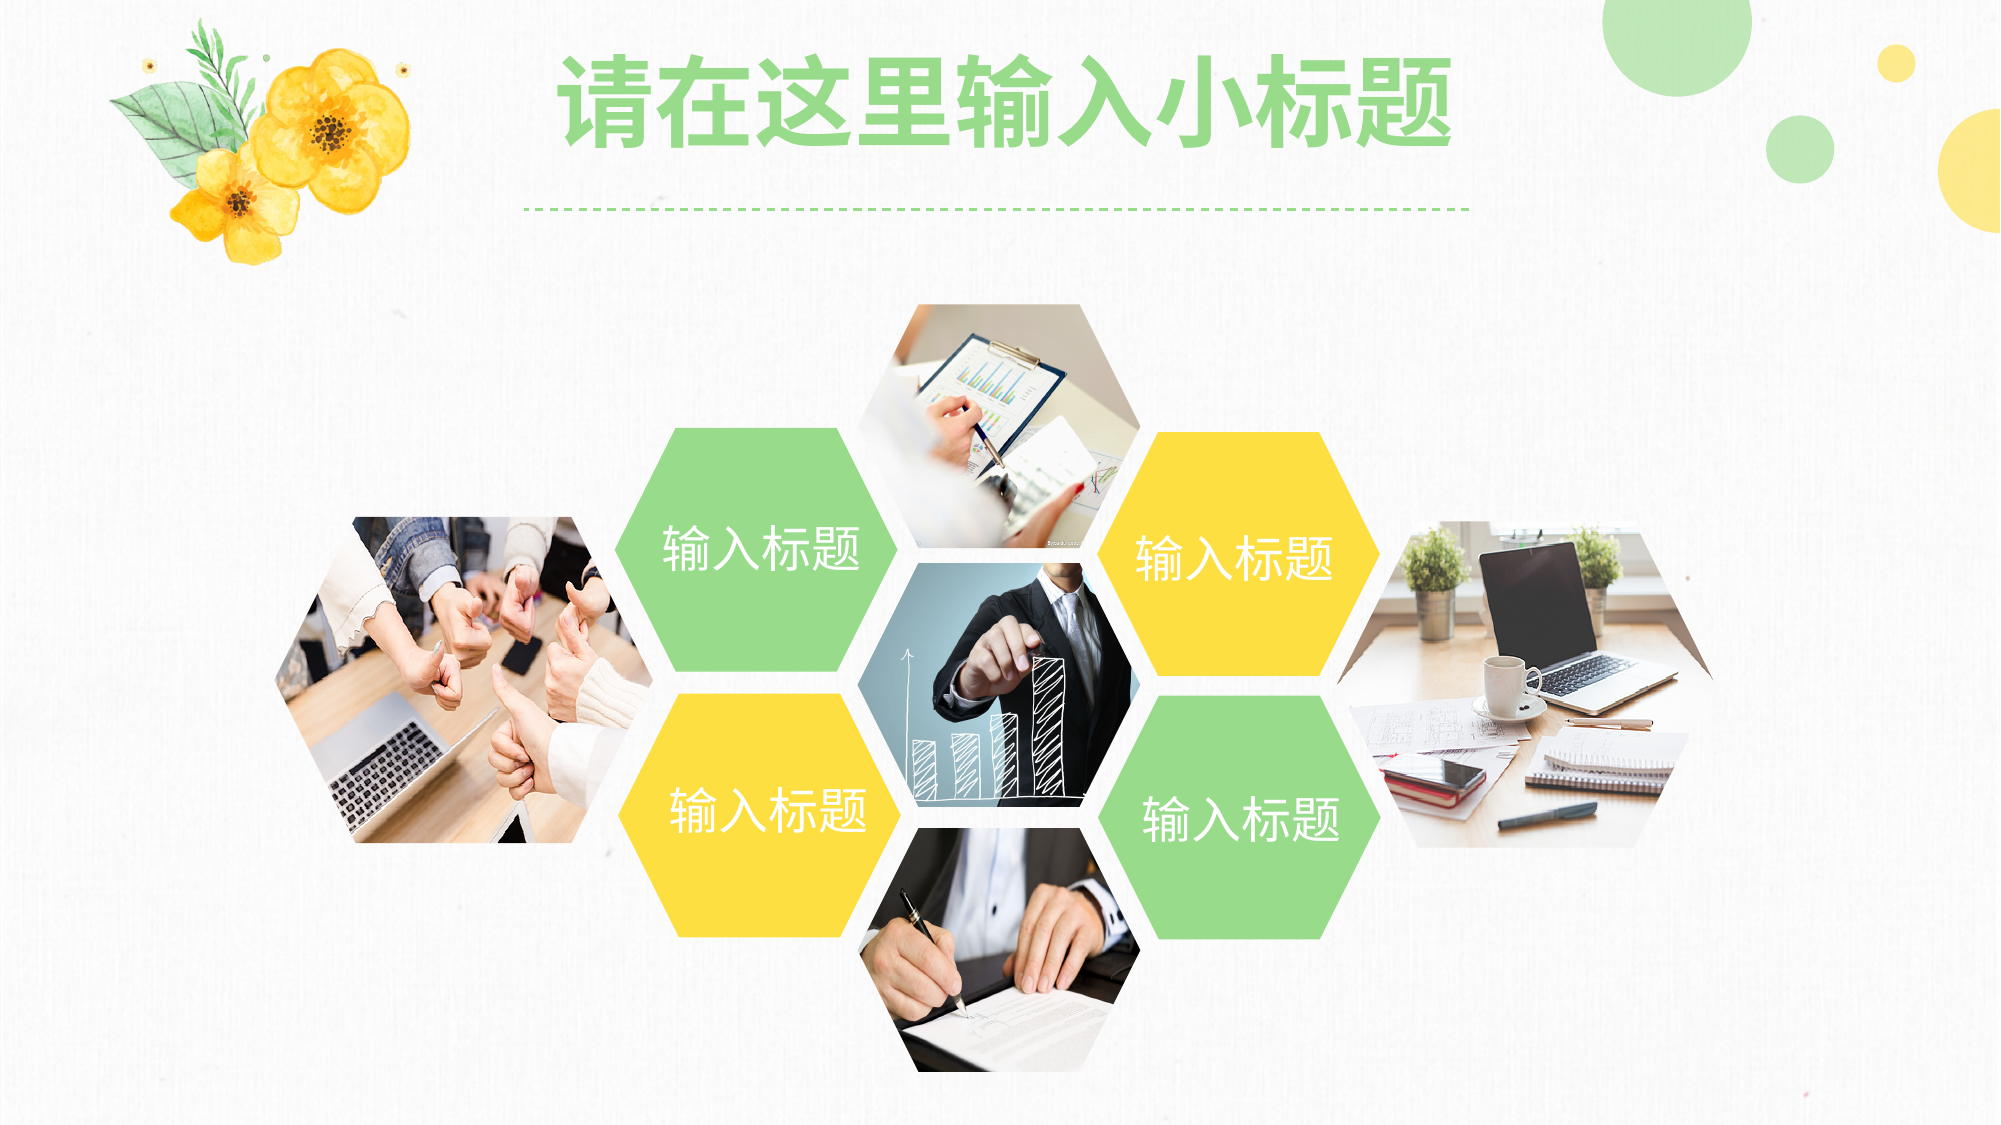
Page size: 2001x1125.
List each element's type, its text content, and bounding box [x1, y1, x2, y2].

text_box [613, 426, 899, 673]
text_box [1936, 107, 2000, 235]
text_box [1335, 520, 1717, 849]
text_box 输入标题 [646, 510, 877, 585]
text_box 输入标题 [654, 772, 884, 847]
text_box [856, 827, 1142, 1073]
text_box [616, 692, 903, 939]
text_box [1095, 431, 1382, 677]
text_box [1876, 43, 1917, 84]
text_box [856, 303, 1142, 550]
text_box 请在这里输入小标题 [539, 31, 1470, 167]
text_box 输入标题 [1119, 519, 1350, 595]
text_box [1765, 114, 1836, 185]
text_box 输入标题 [1126, 781, 1357, 857]
text_box [1601, 0, 1753, 98]
text_box [273, 515, 655, 845]
text_box [1096, 694, 1382, 941]
picture [0, 0, 2001, 1125]
text_box [856, 561, 1142, 808]
